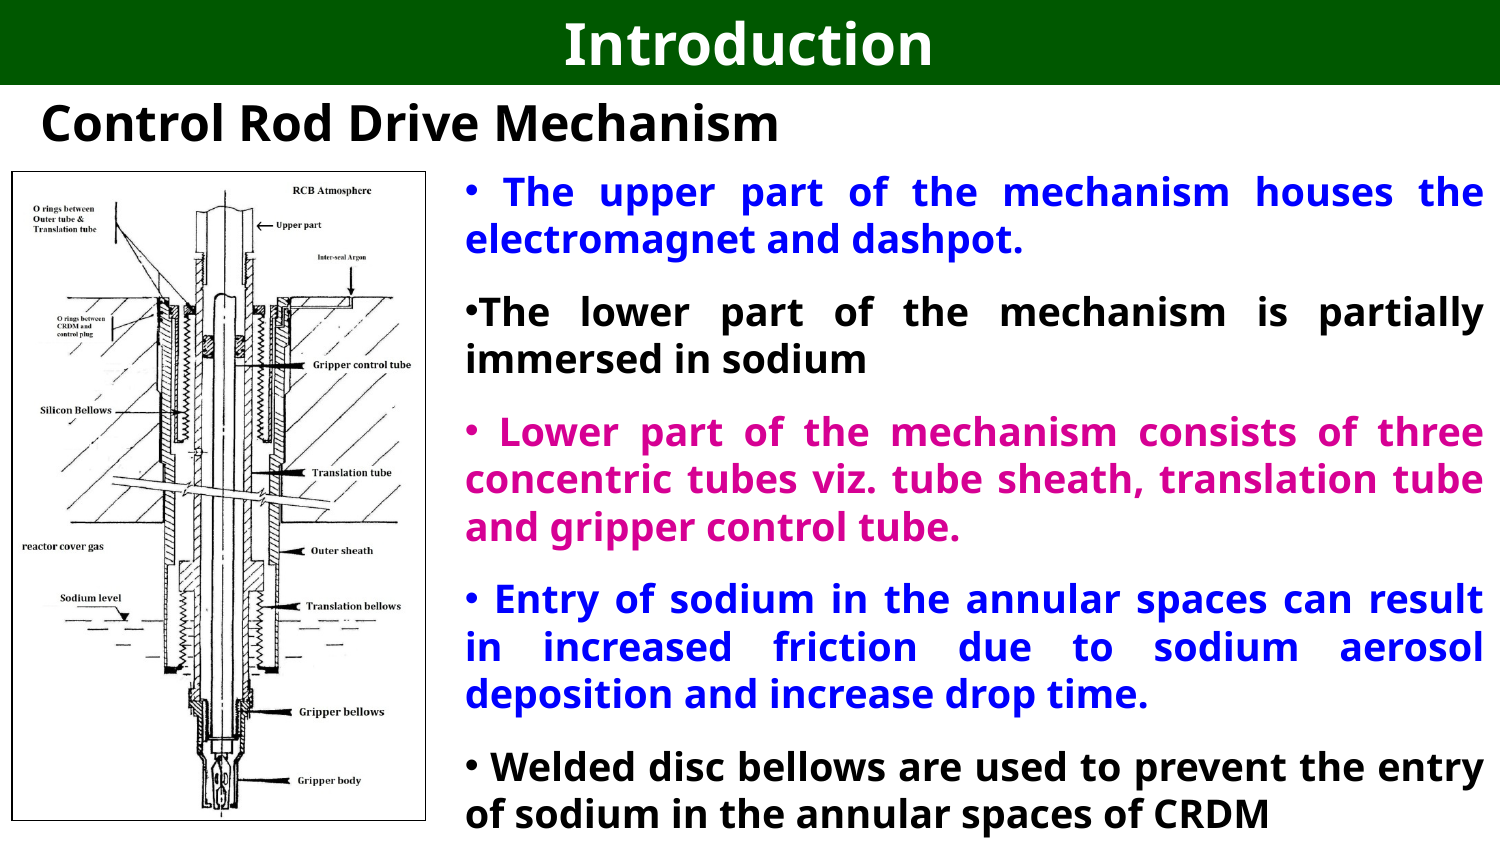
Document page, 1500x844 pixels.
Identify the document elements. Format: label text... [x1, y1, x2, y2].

text_box Introduction [0, 0, 1500, 85]
text_box The upper part of the mechanism houses the electromagnet and dashpot. The lower part of the mechanism is partially immersed in sodium Lower part of the mechanism consists of three concentric tubes viz. tube sheath, translation tube and gripper control tube. Entry of sodium in the annular spaces can result in increased friction due to sodium aerosol deposition and increase drop time. Welded disc bellows are used to prevent the entry of sodium in the annular spaces of CRDM [449, 159, 1500, 844]
picture [12, 171, 426, 821]
text_box Control Rod Drive Mechanism [25, 84, 796, 160]
